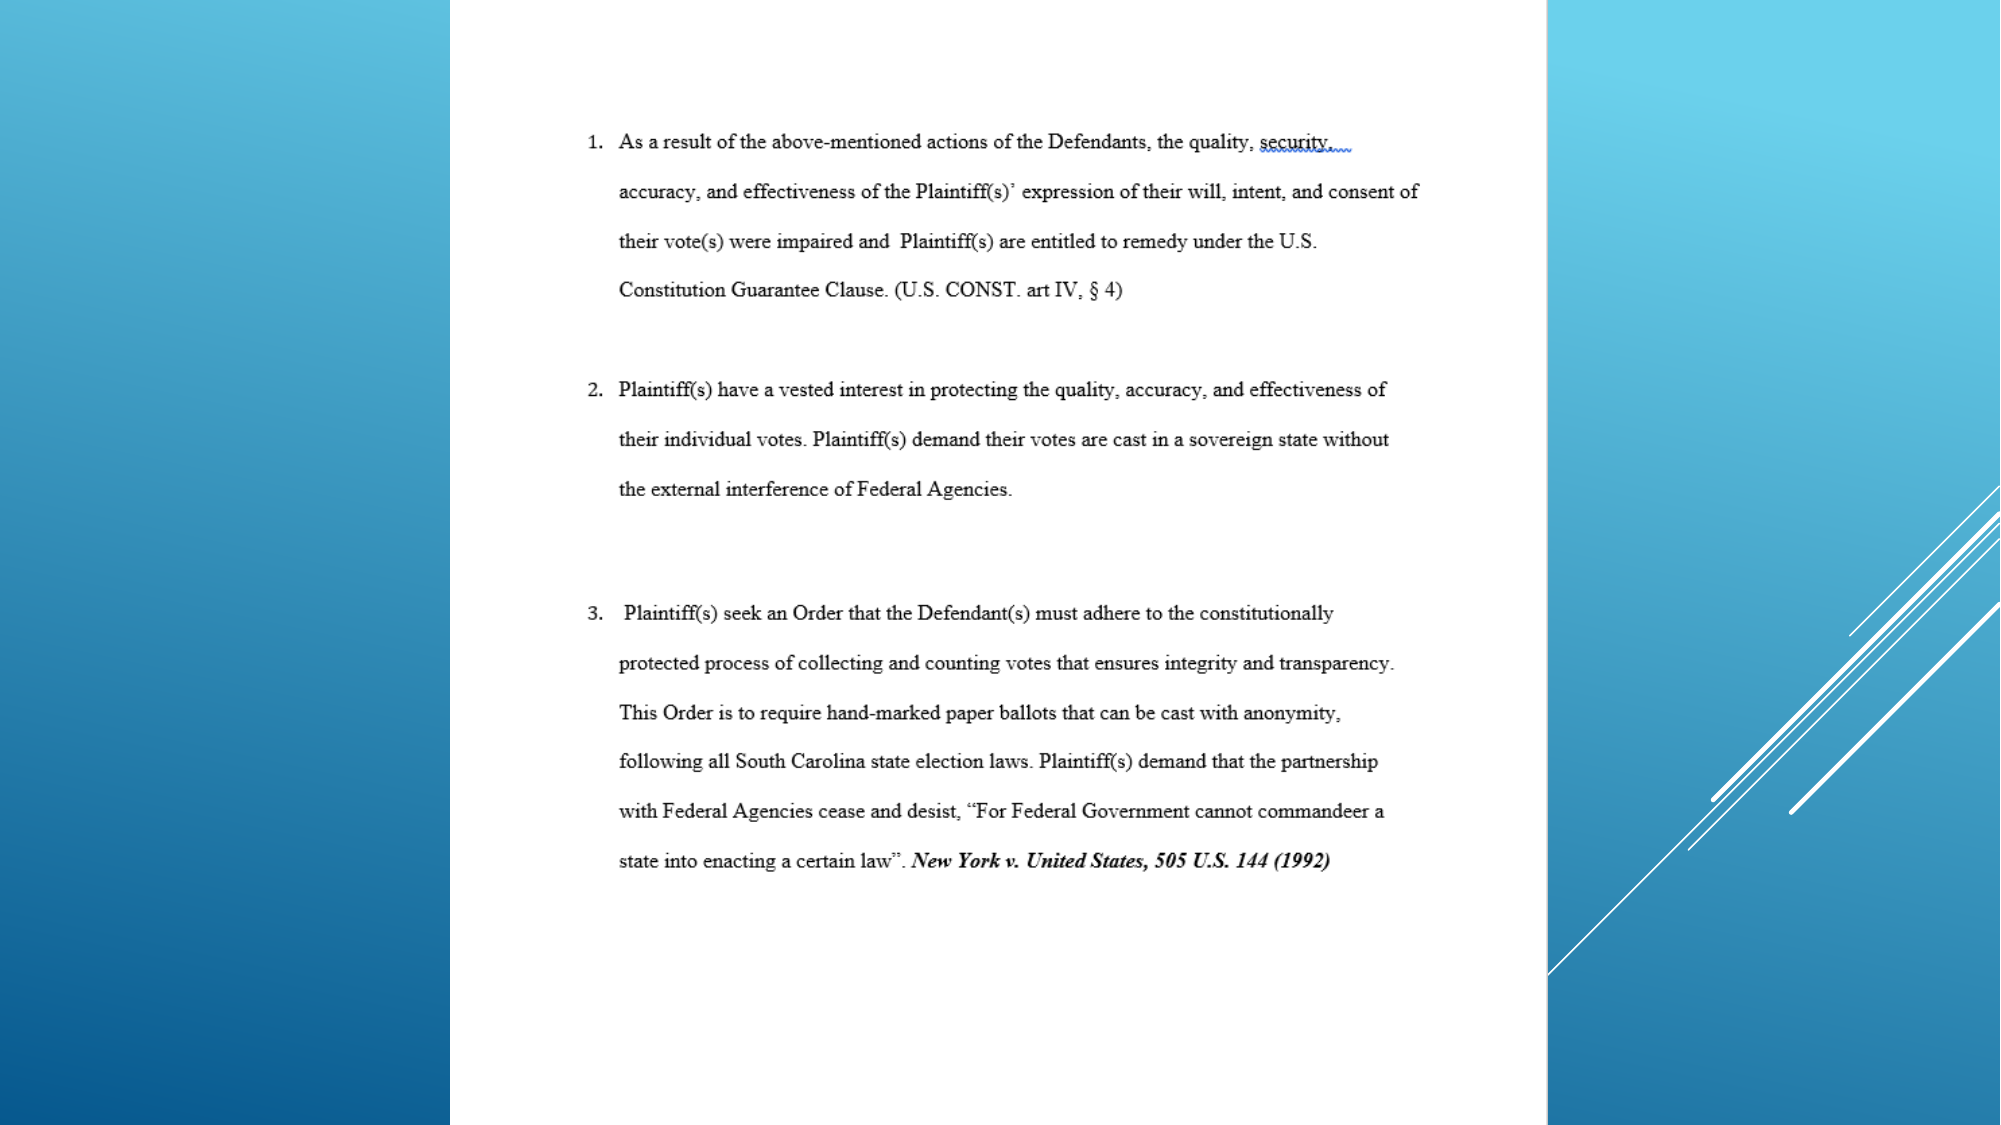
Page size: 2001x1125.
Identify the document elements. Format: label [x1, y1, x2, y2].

list [450, 0, 1548, 1125]
